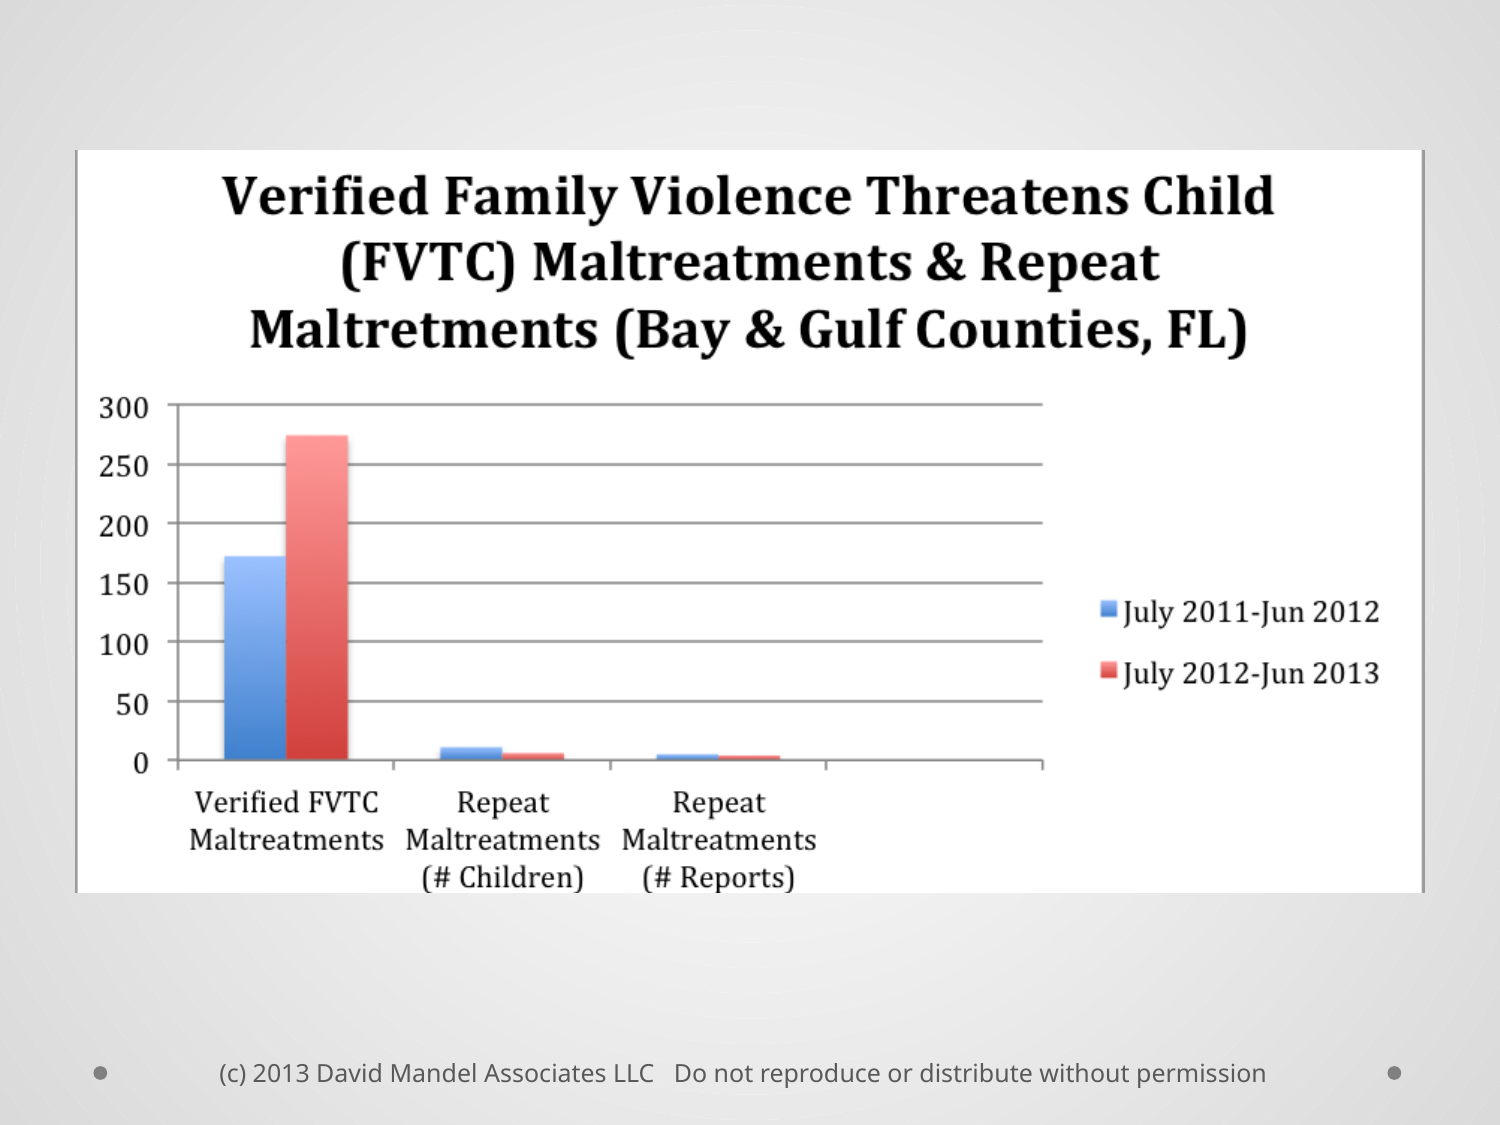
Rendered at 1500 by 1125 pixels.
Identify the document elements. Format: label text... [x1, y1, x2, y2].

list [74, 149, 1426, 893]
footer (c) 2013 David Mandel Associates LLC Do not reproduce or distribute without permission [108, 1042, 1388, 1103]
